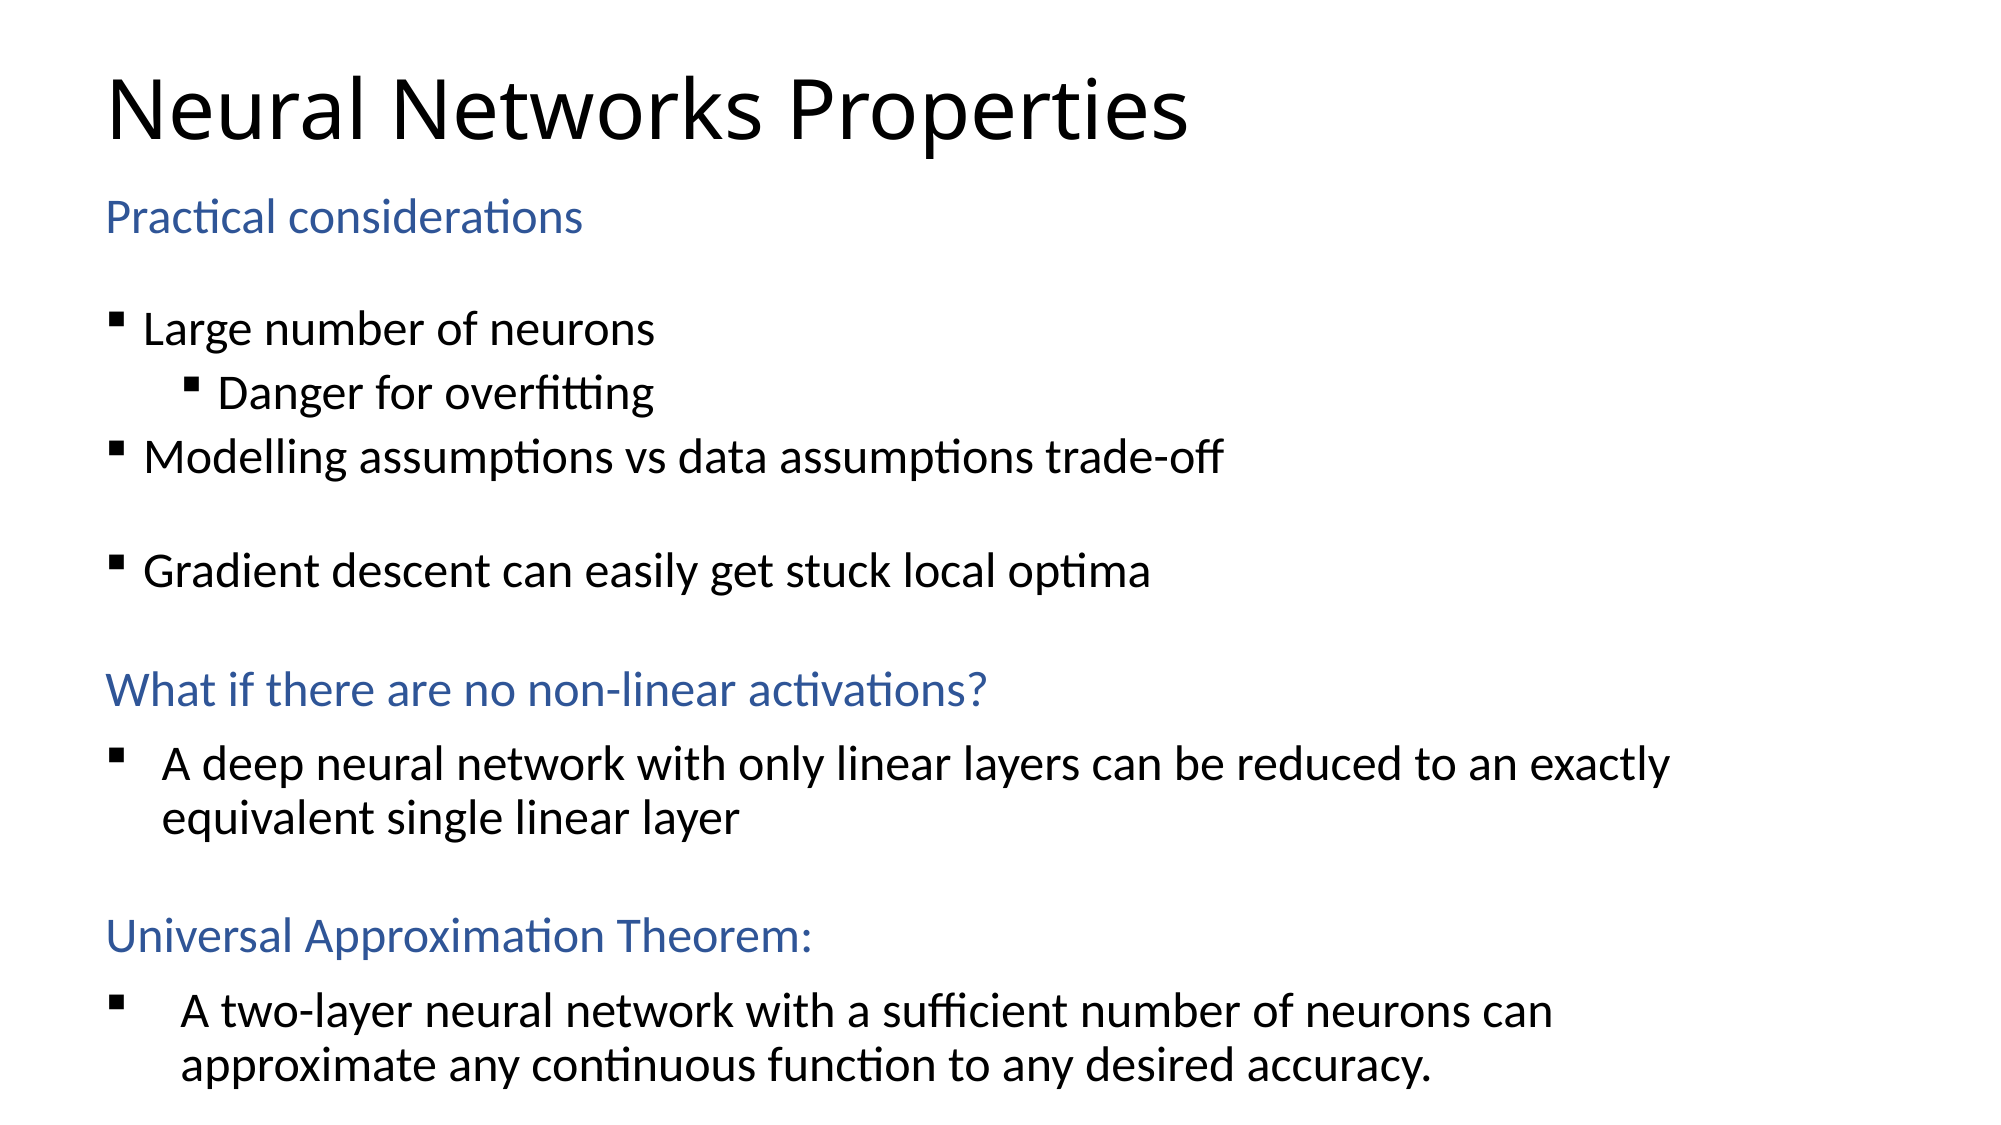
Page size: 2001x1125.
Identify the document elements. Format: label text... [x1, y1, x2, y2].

title Neural Networks Properties [90, 60, 1816, 164]
list Practical considerations Large number of neurons Danger for overfitting Modelling assumptions vs data assumptions trade-off Gradient descent can easily get stuck local optima What if there are no non-linear activations? A deep neural network with only linear layers can be reduced to an exactly equivalent single linear layer Universal Approximation Theorem: A two-layer neural network with a sufficient number of neurons can approximate any continuous function to any desired accuracy. [90, 182, 1816, 953]
